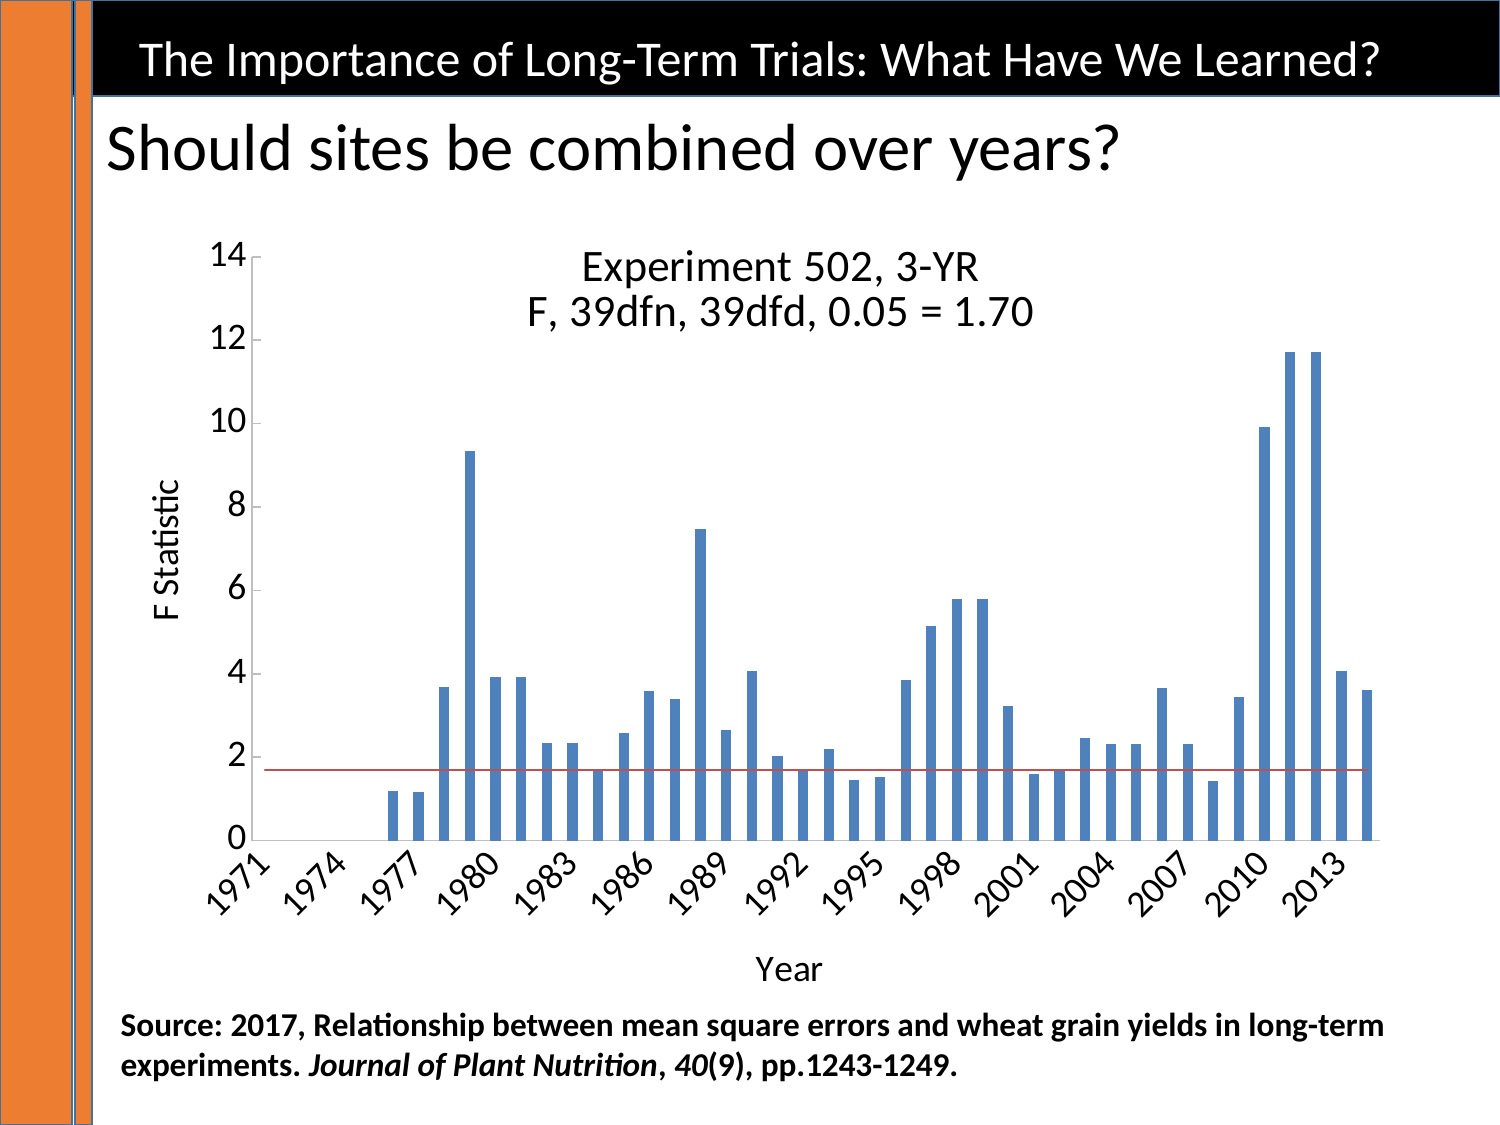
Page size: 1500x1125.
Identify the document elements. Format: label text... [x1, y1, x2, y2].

text_box [93, 0, 1500, 97]
text_box Should sites be combined over years? [92, 96, 1235, 191]
chart [105, 209, 1456, 1005]
text_box The Importance of Long-Term Trials: What Have We Learned? [123, 18, 1469, 94]
text_box [74, 0, 93, 1125]
text_box [0, 0, 73, 1125]
text_box Source: 2017, Relationship between mean square errors and wheat grain yields in long-term experiments. Journal of Plant Nutrition, 40(9), pp.1243-1249. [105, 1005, 1427, 1091]
